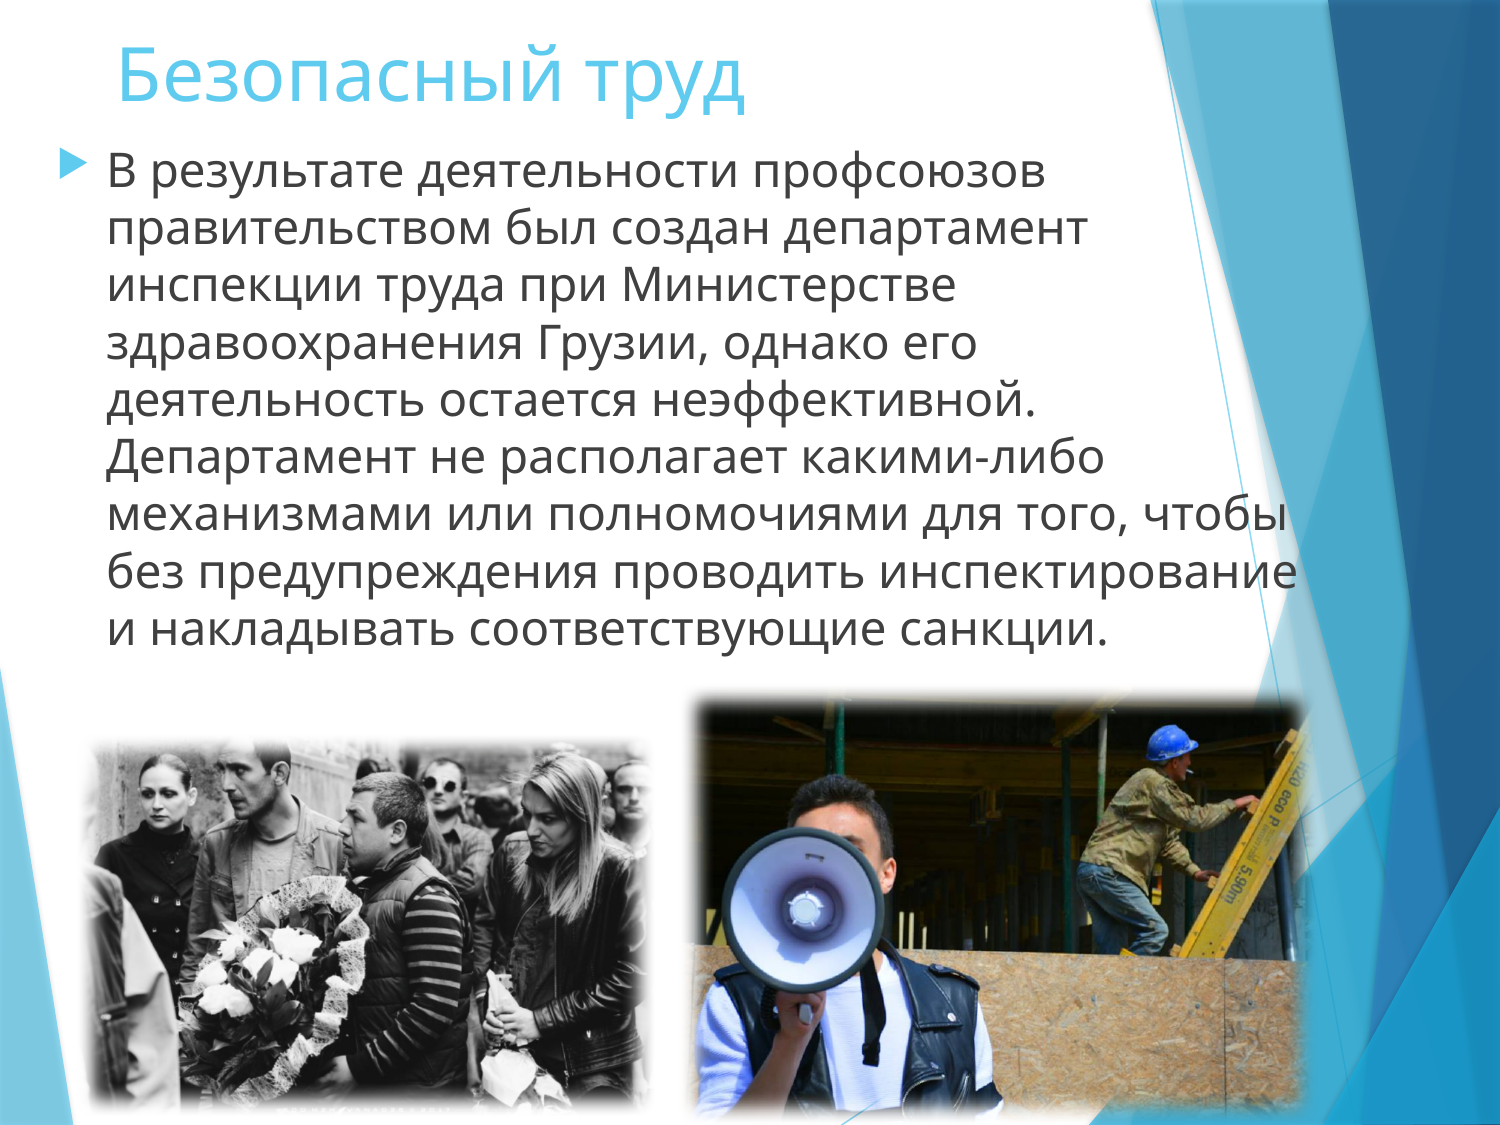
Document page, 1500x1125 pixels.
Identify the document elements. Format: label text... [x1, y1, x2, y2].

title Безопасный труд [100, 19, 1143, 132]
list В результате деятельности профсоюзов правительством был создан департамент инспекции труда при Министерстве здравоохранения Грузии, однако его деятельность остается неэффективной. Департамент не располагает какими-либо механизмами или полномочиями для того, чтобы без предупреждения проводить инспектирование и накладывать соответствующие санкции. [41, 132, 1318, 712]
picture [76, 732, 656, 1118]
picture [678, 683, 1318, 1125]
